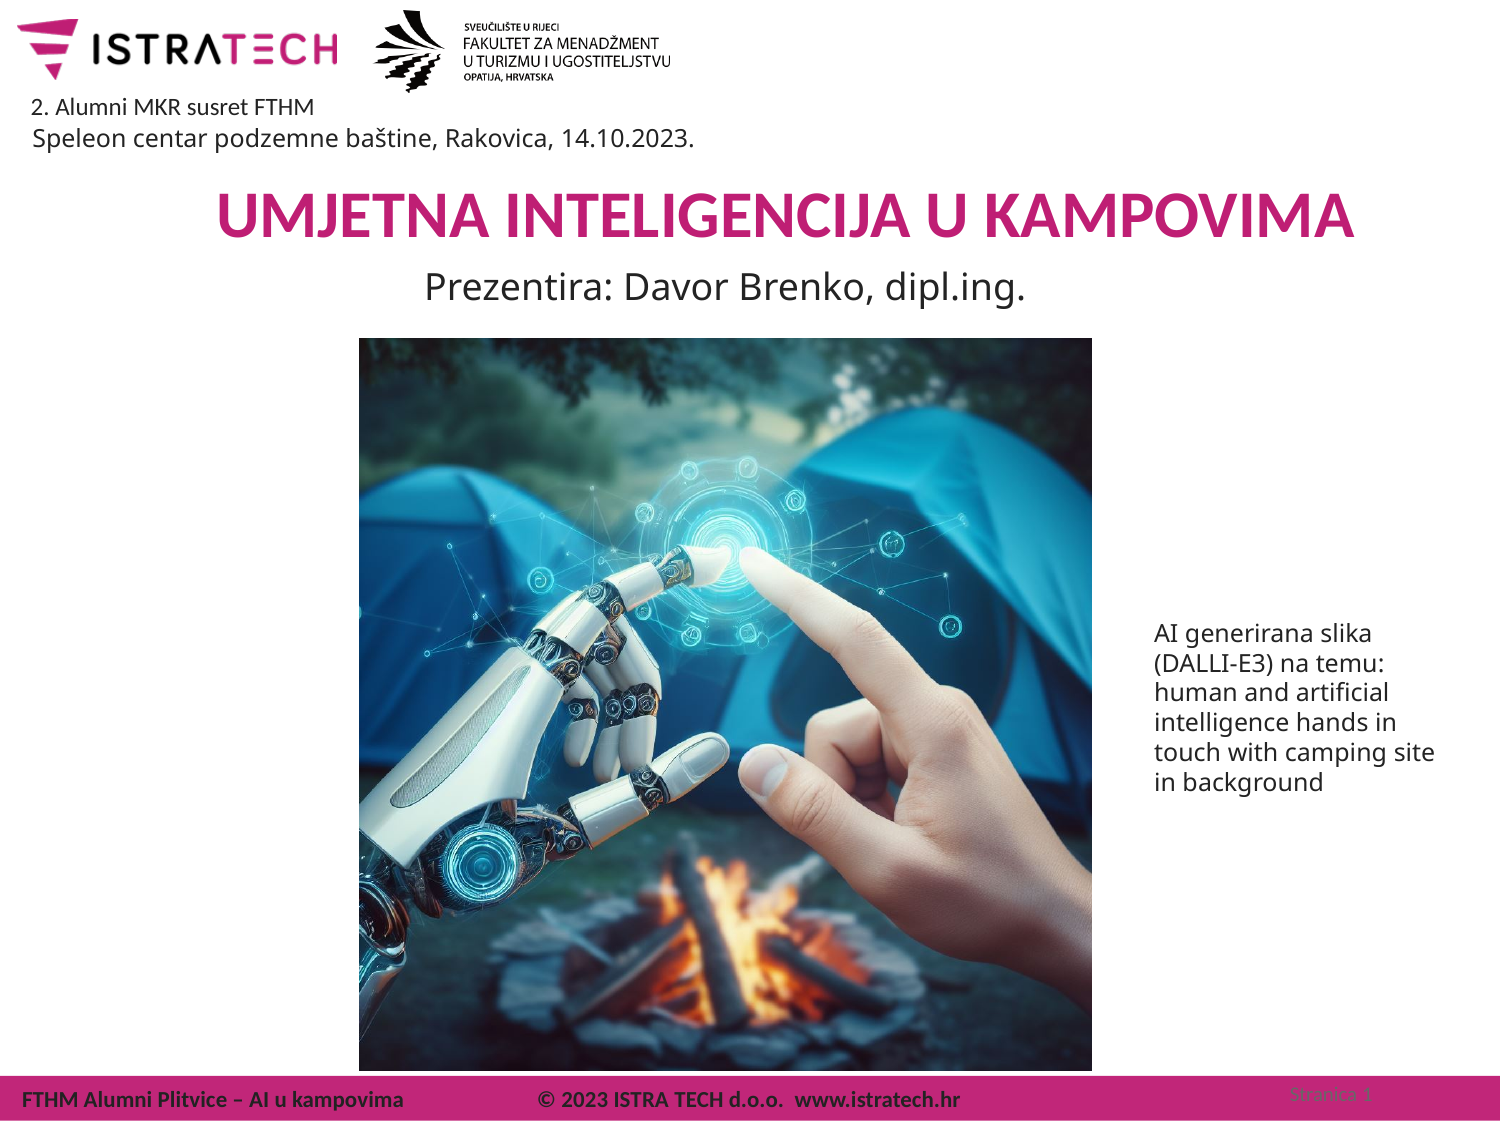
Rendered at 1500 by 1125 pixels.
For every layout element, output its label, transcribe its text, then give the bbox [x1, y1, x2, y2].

text_box Speleon centar podzemne baštine, Rakovica, 14.10.2023. [17, 115, 869, 160]
text_box Prezentira: Davor Brenko, dipl.ing. [409, 255, 1042, 315]
picture [968, 428, 988, 435]
picture [17, 19, 337, 80]
picture [371, 10, 671, 94]
title UMJETNA INTELIGENCIJA U KAMPOVIMA [79, 154, 1372, 268]
picture [358, 337, 1093, 1071]
text_box AI generirana slika (DALLI-E3) na temu: human and artificial intelligence hands in touch with camping site in background [1139, 609, 1459, 805]
